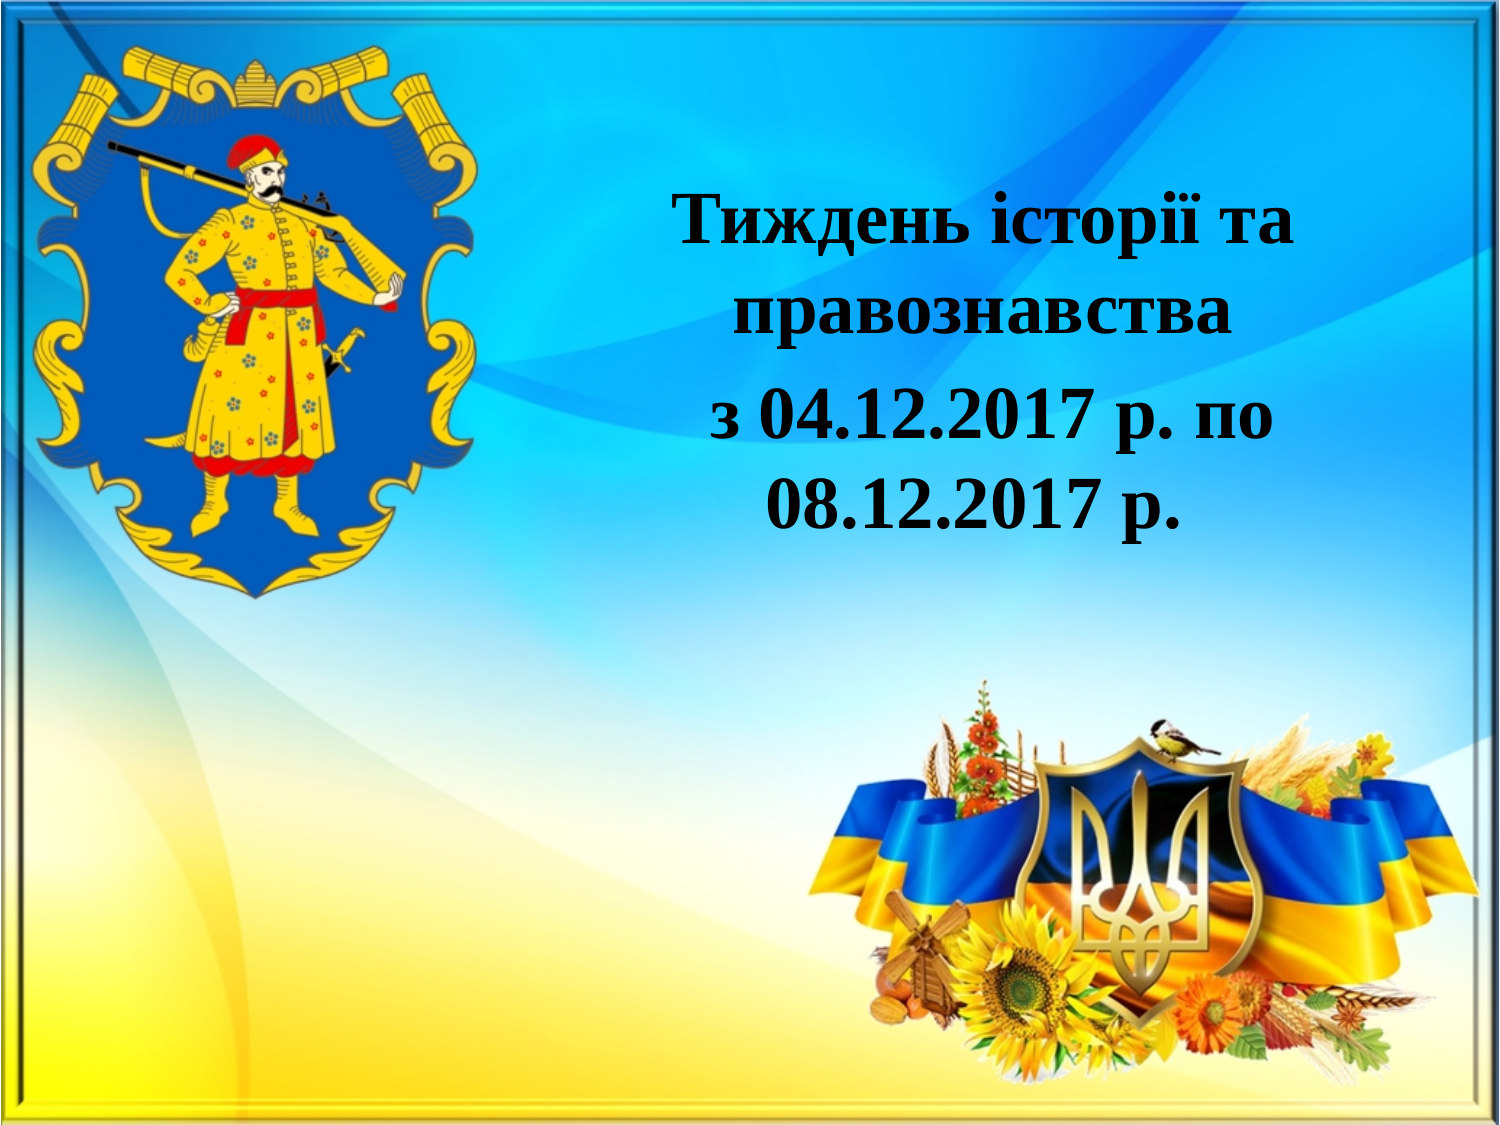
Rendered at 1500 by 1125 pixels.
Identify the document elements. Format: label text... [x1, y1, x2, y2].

list Тиждень історії та правознавства з 04.12.2017 р. по 08.12.2017 р. [503, 164, 1463, 551]
picture [1, 0, 1499, 1125]
